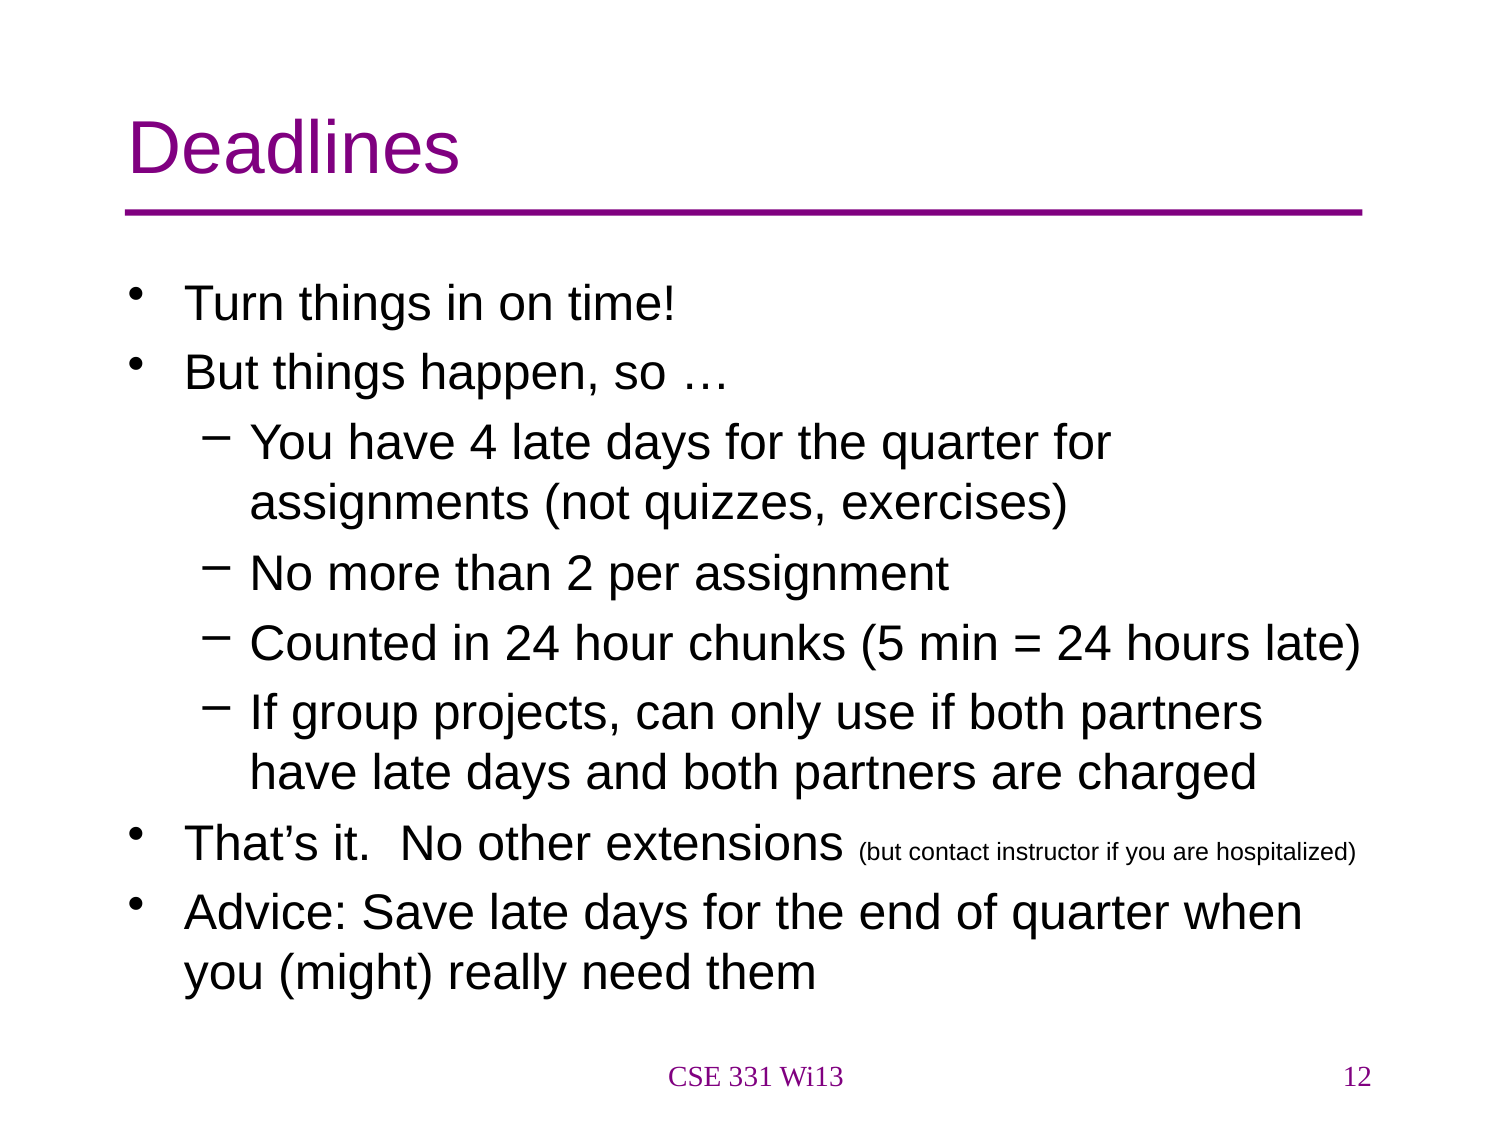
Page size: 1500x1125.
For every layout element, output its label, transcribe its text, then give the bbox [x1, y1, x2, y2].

title Deadlines [112, 50, 1388, 238]
list Turn things in on time! But things happen, so … You have 4 late days for the quarter for assignments (not quizzes, exercises) No more than 2 per assignment Counted in 24 hour chunks (5 min = 24 hours late) If group projects, can only use if both partners have late days and both partners are charged That’s it. No other extensions (but contact instructor if you are hospitalized) Advice: Save late days for the end of quarter when you (might) really need them [112, 262, 1388, 1000]
slide_number 12 [1074, 1049, 1388, 1125]
footer CSE 331 Wi13 [474, 1049, 1038, 1125]
